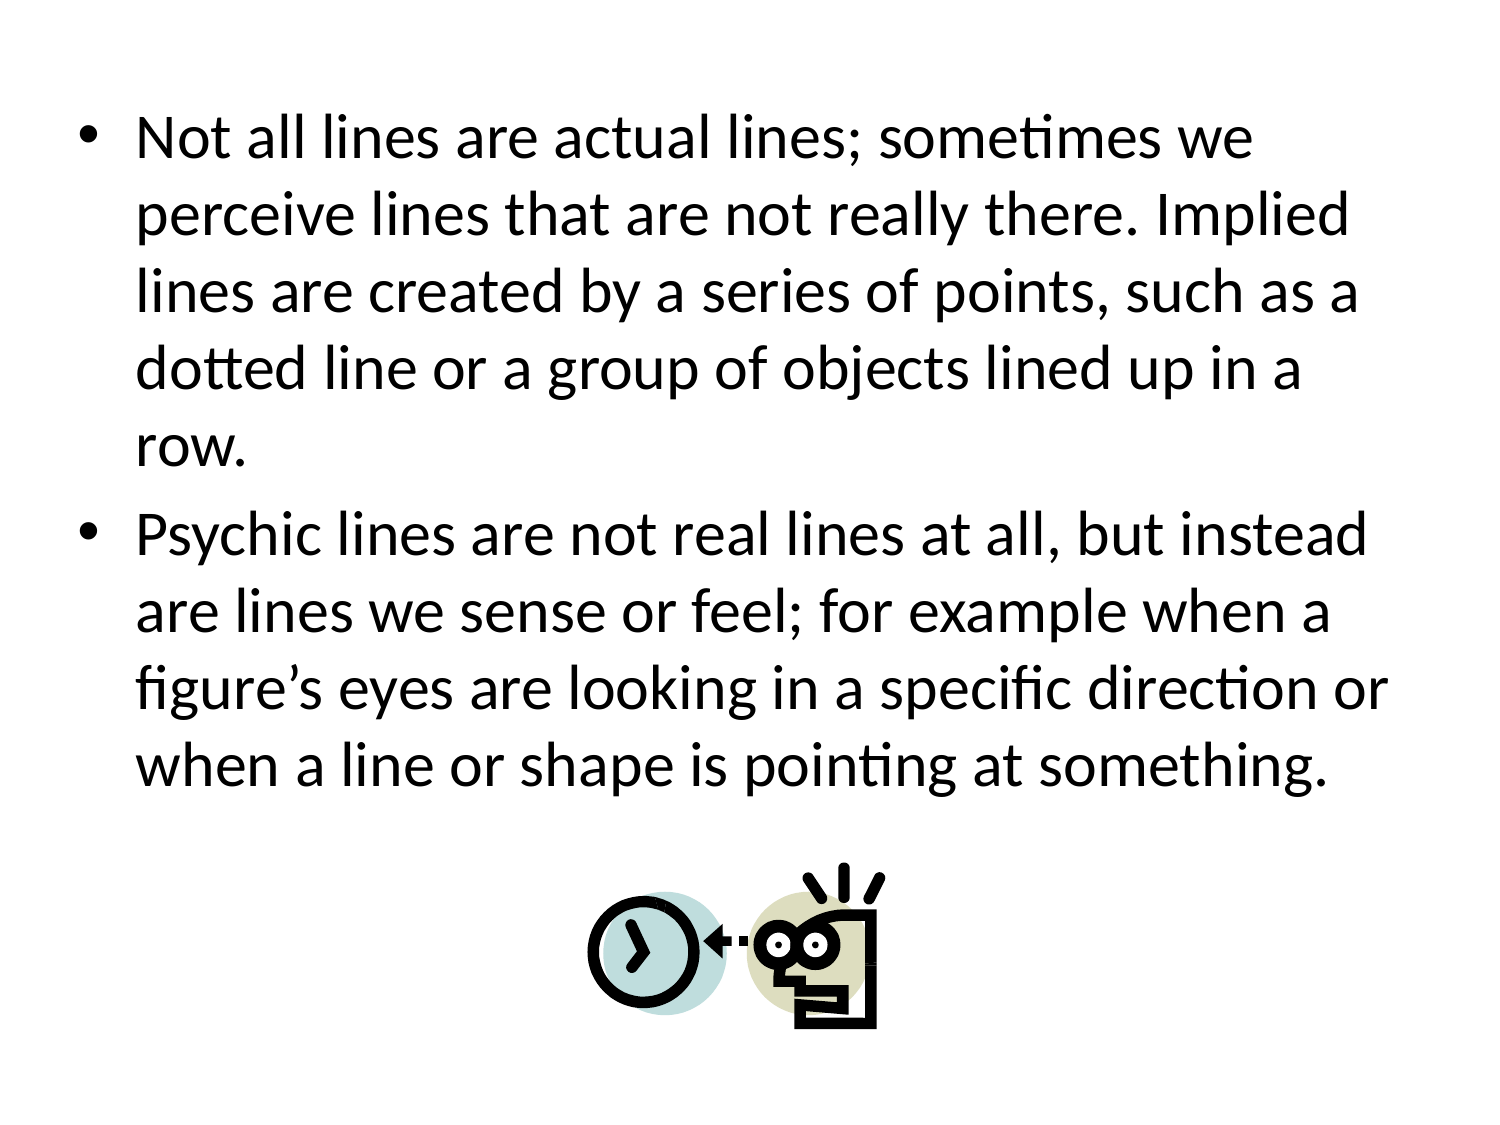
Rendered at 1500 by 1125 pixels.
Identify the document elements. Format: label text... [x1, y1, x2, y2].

picture [587, 862, 887, 1030]
list Not all lines are actual lines; sometimes we perceive lines that are not really there. Implied lines are created by a series of points, such as a dotted line or a group of objects lined up in a row. Psychic lines are not real lines at all, but instead are lines we sense or feel; for example when a figure’s eyes are looking in a specific direction or when a line or shape is pointing at something. [62, 87, 1413, 830]
